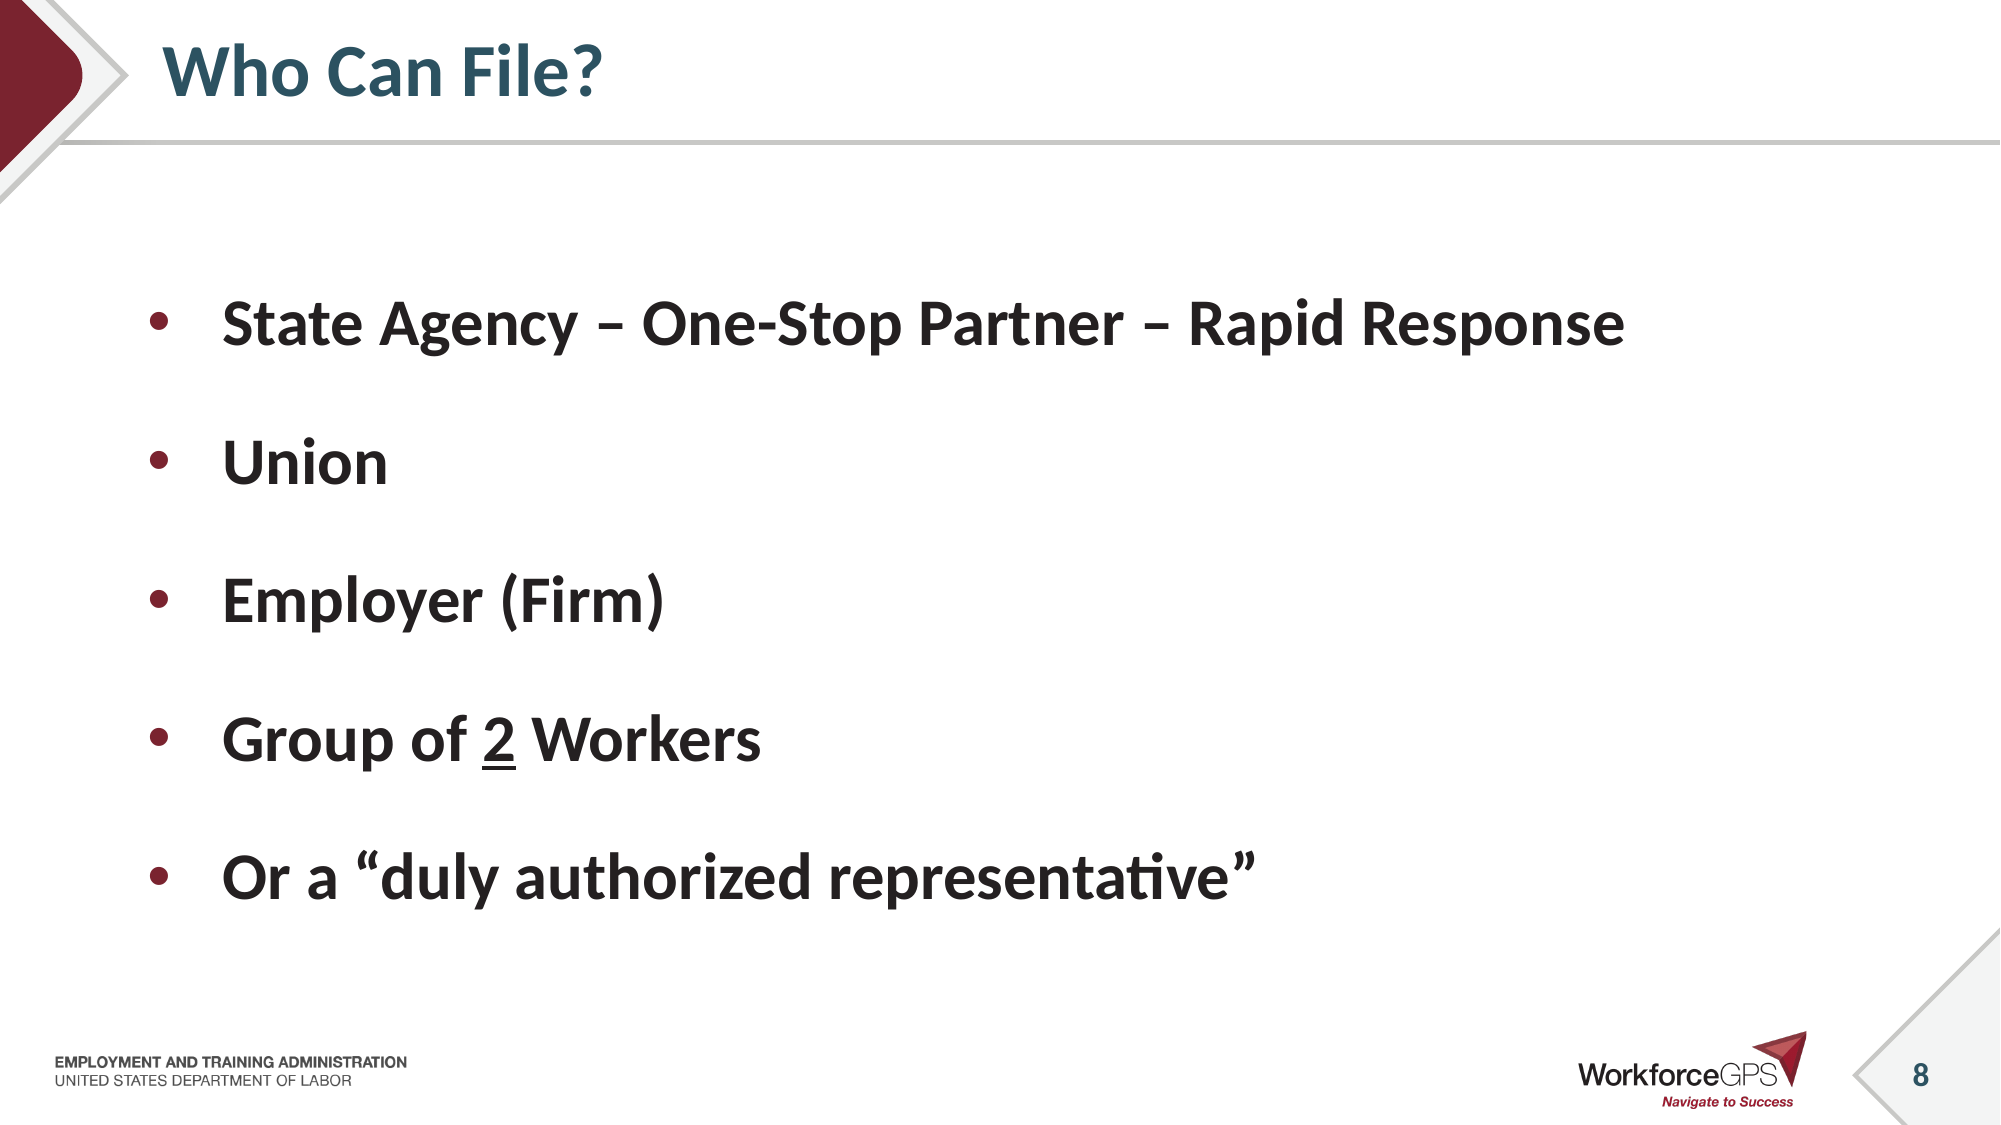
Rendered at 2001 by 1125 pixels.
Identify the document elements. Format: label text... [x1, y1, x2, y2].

list Benefits and Services under Reversion 2021 Tuesday, June 15, 2021 – 2 p.m. Eastern [47, 1049, 420, 1095]
slide_number 8 [1867, 1042, 1975, 1103]
title Who Can File? [132, 7, 1950, 137]
list State Agency – One-Stop Partner – Rapid Response Union Employer (Firm) Group of 2 Workers Or a “duly authorized representative” [132, 186, 1950, 1014]
